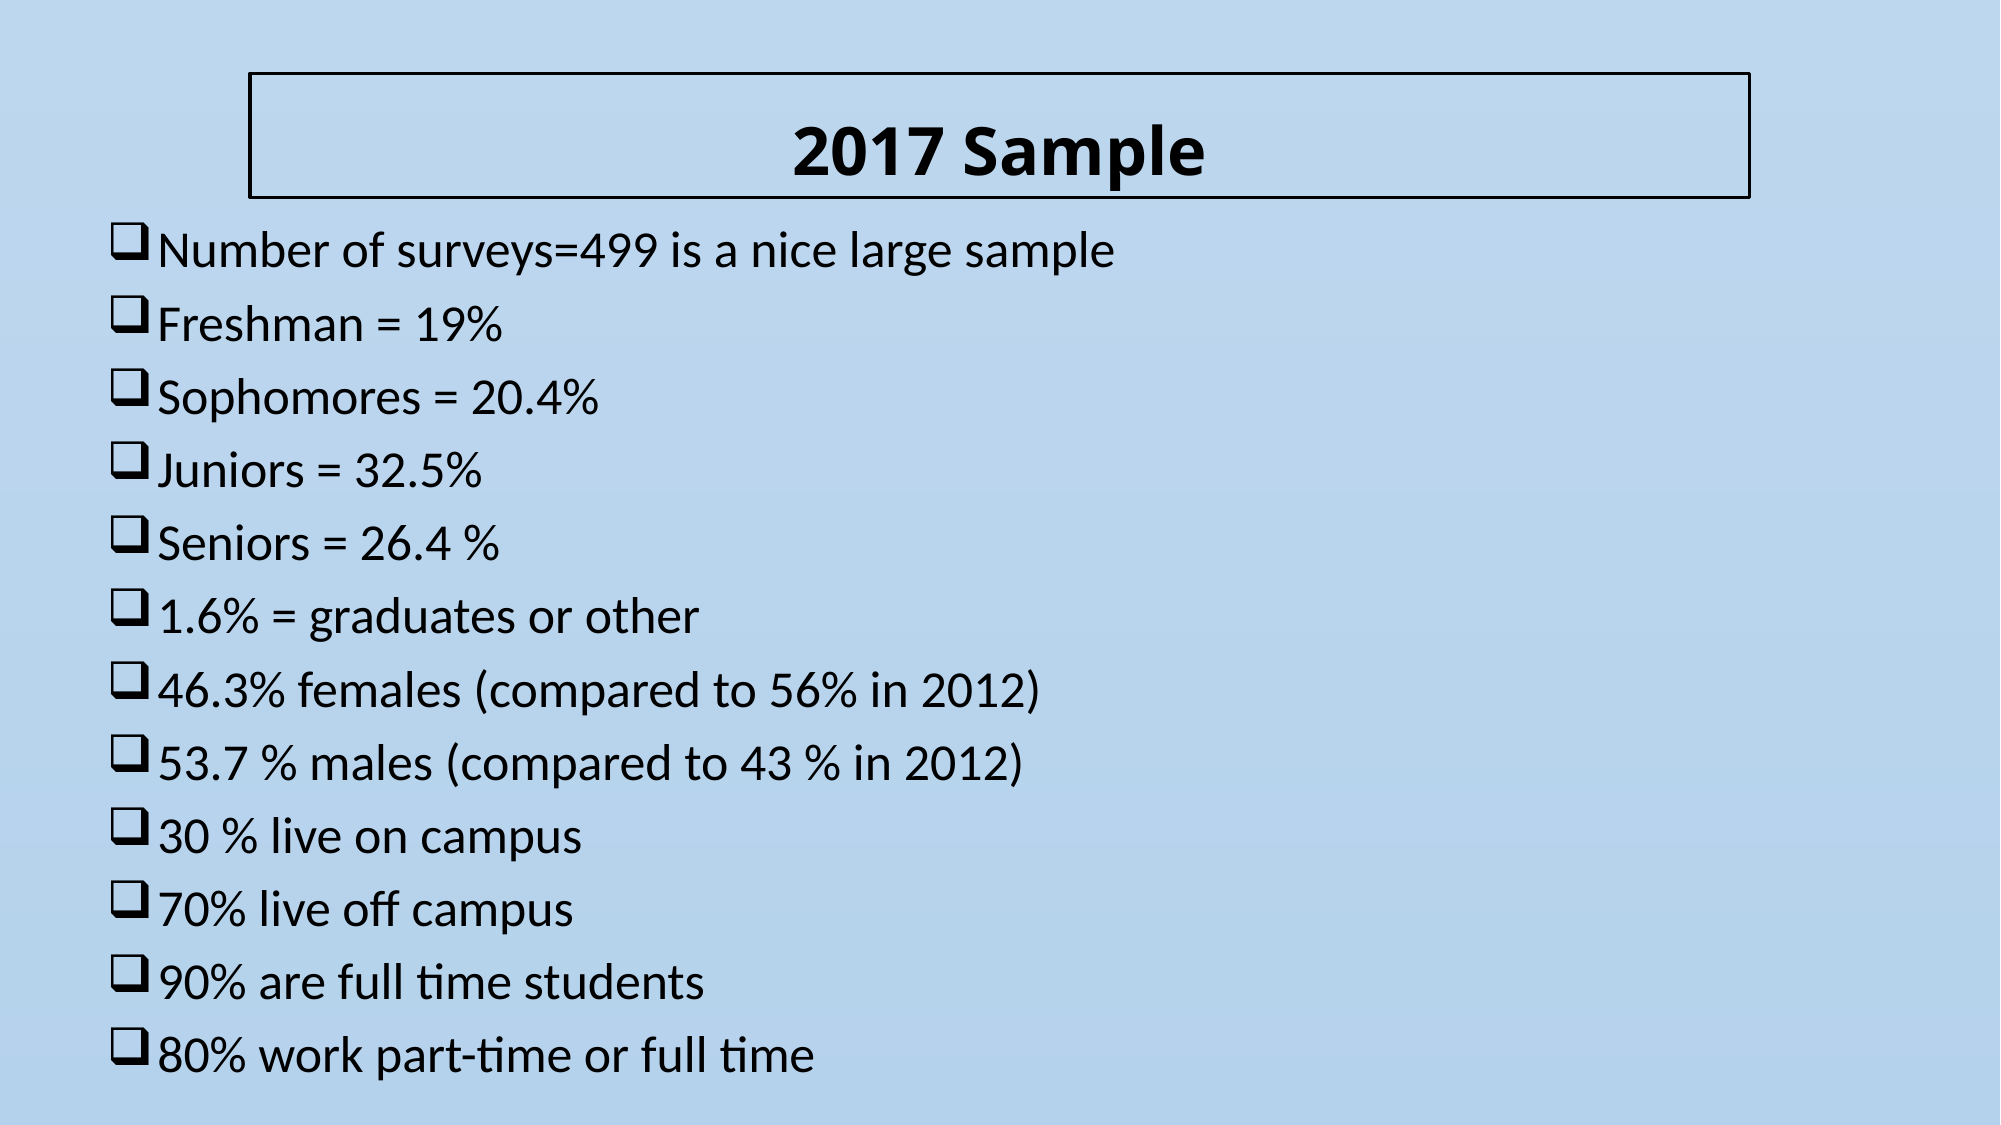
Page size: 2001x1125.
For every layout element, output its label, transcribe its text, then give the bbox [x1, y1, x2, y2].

subtitle Number of surveys=499 is a nice large sample Freshman = 19% Sophomores = 20.4% Juniors = 32.5% Seniors = 26.4 % 1.6% = graduates or other 46.3% females (compared to 56% in 2012) 53.7 % males (compared to 43 % in 2012) 30 % live on campus 70% live off campus 90% are full time students 80% work part-time or full time [91, 215, 1802, 1095]
title 2017 Sample [249, 73, 1750, 198]
